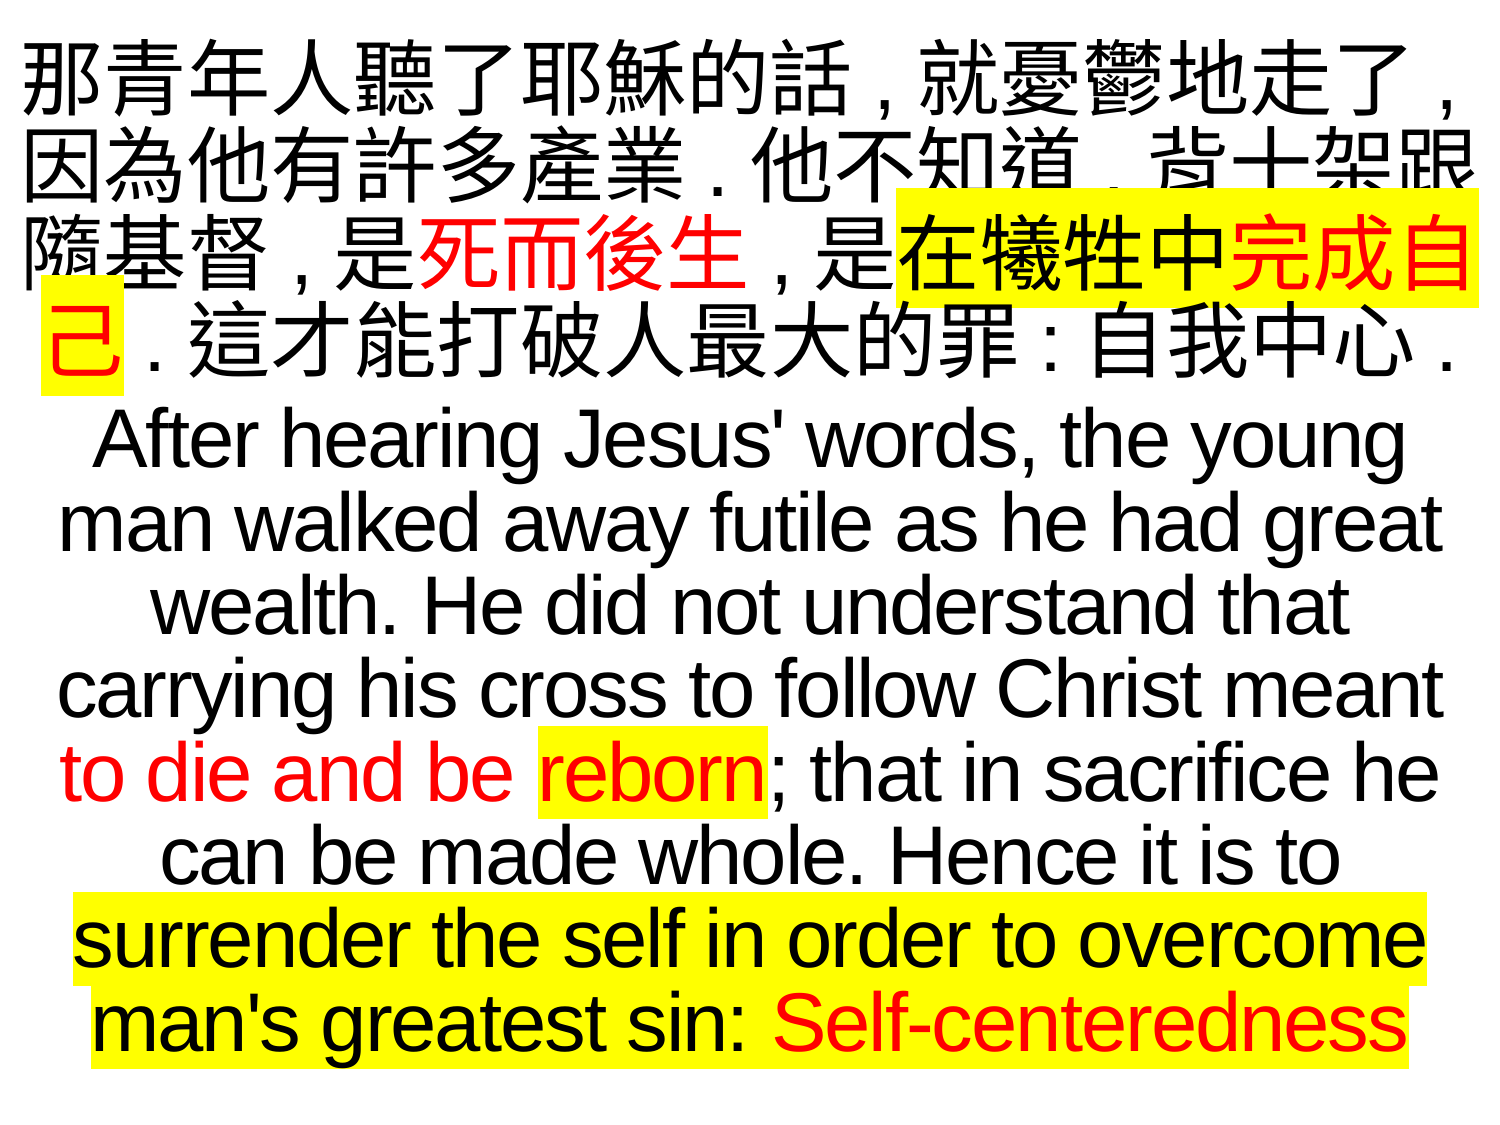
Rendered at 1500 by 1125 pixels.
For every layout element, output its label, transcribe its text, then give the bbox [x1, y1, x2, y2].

subtitle 那青年人聽了耶穌的話,就憂鬱地走了,因為他有許多產業.他不知道,背十架跟隨基督,是死而後生,是在犧牲中完成自己.這才能打破人最大的罪:自我中心. After hearing Jesus' words, the young man walked away futile as he had great wealth. He did not understand that carrying his cross to follow Christ meant to die and be reborn; that in sacrifice he can be made whole. Hence it is to surrender the self in order to overcome man's greatest sin: Self-centeredness [0, 30, 1500, 1106]
